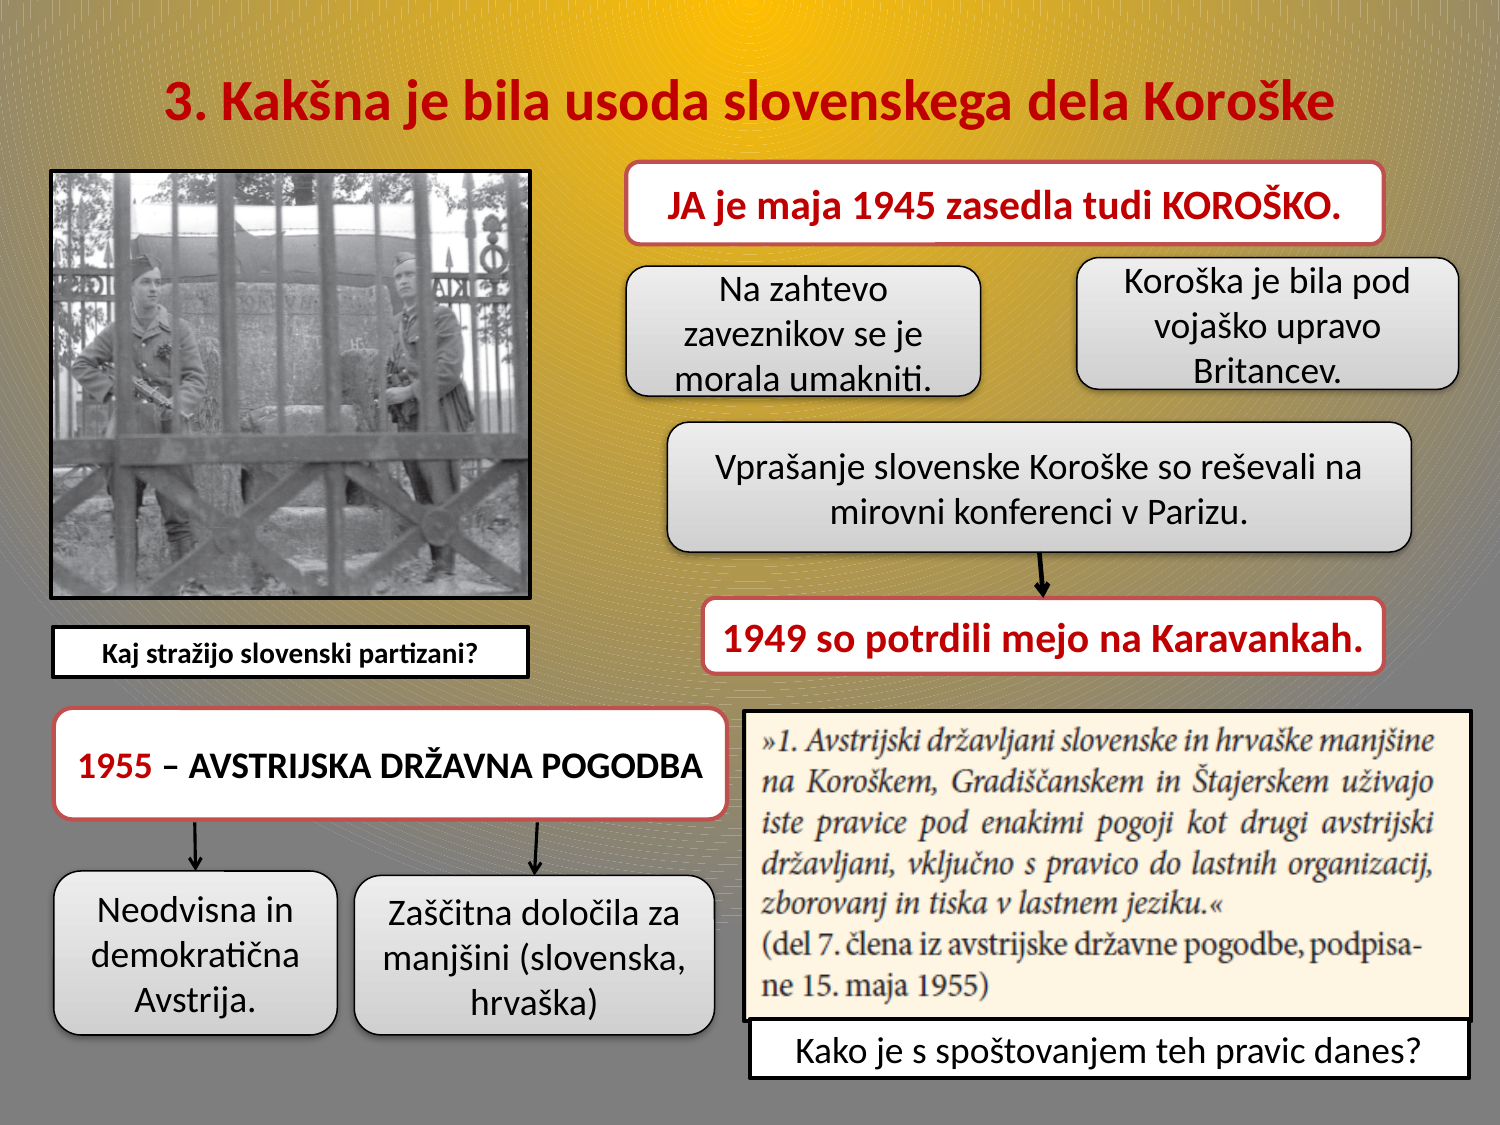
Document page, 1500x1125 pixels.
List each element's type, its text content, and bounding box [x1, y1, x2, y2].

text_box Vprašanje slovenske Koroške so reševali na mirovni konferenci v Parizu. [666, 421, 1413, 553]
text_box Neodvisna in demokratična Avstrija. [52, 870, 339, 1036]
text_box Zaščitna določila za manjšini (slovenska, hrvaška) [353, 874, 716, 1036]
text_box 1949 so potrdili mejo na Karavankah. [700, 595, 1387, 676]
text_box 1955 – AVSTRIJSKA DRŽAVNA POGODBA [51, 705, 730, 822]
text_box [746, 712, 1470, 1079]
title 3. Kakšna je bila usoda slovenskega dela Koroške [75, 45, 1425, 149]
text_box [534, 822, 538, 876]
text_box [52, 172, 529, 678]
text_box JA je maja 1945 zasedla tudi KOROŠKO. [624, 159, 1386, 247]
text_box Koroška je bila pod vojaško upravo Britancev. [1075, 256, 1460, 391]
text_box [1039, 551, 1044, 599]
text_box Na zahtevo zaveznikov se je morala umakniti. [625, 265, 982, 397]
